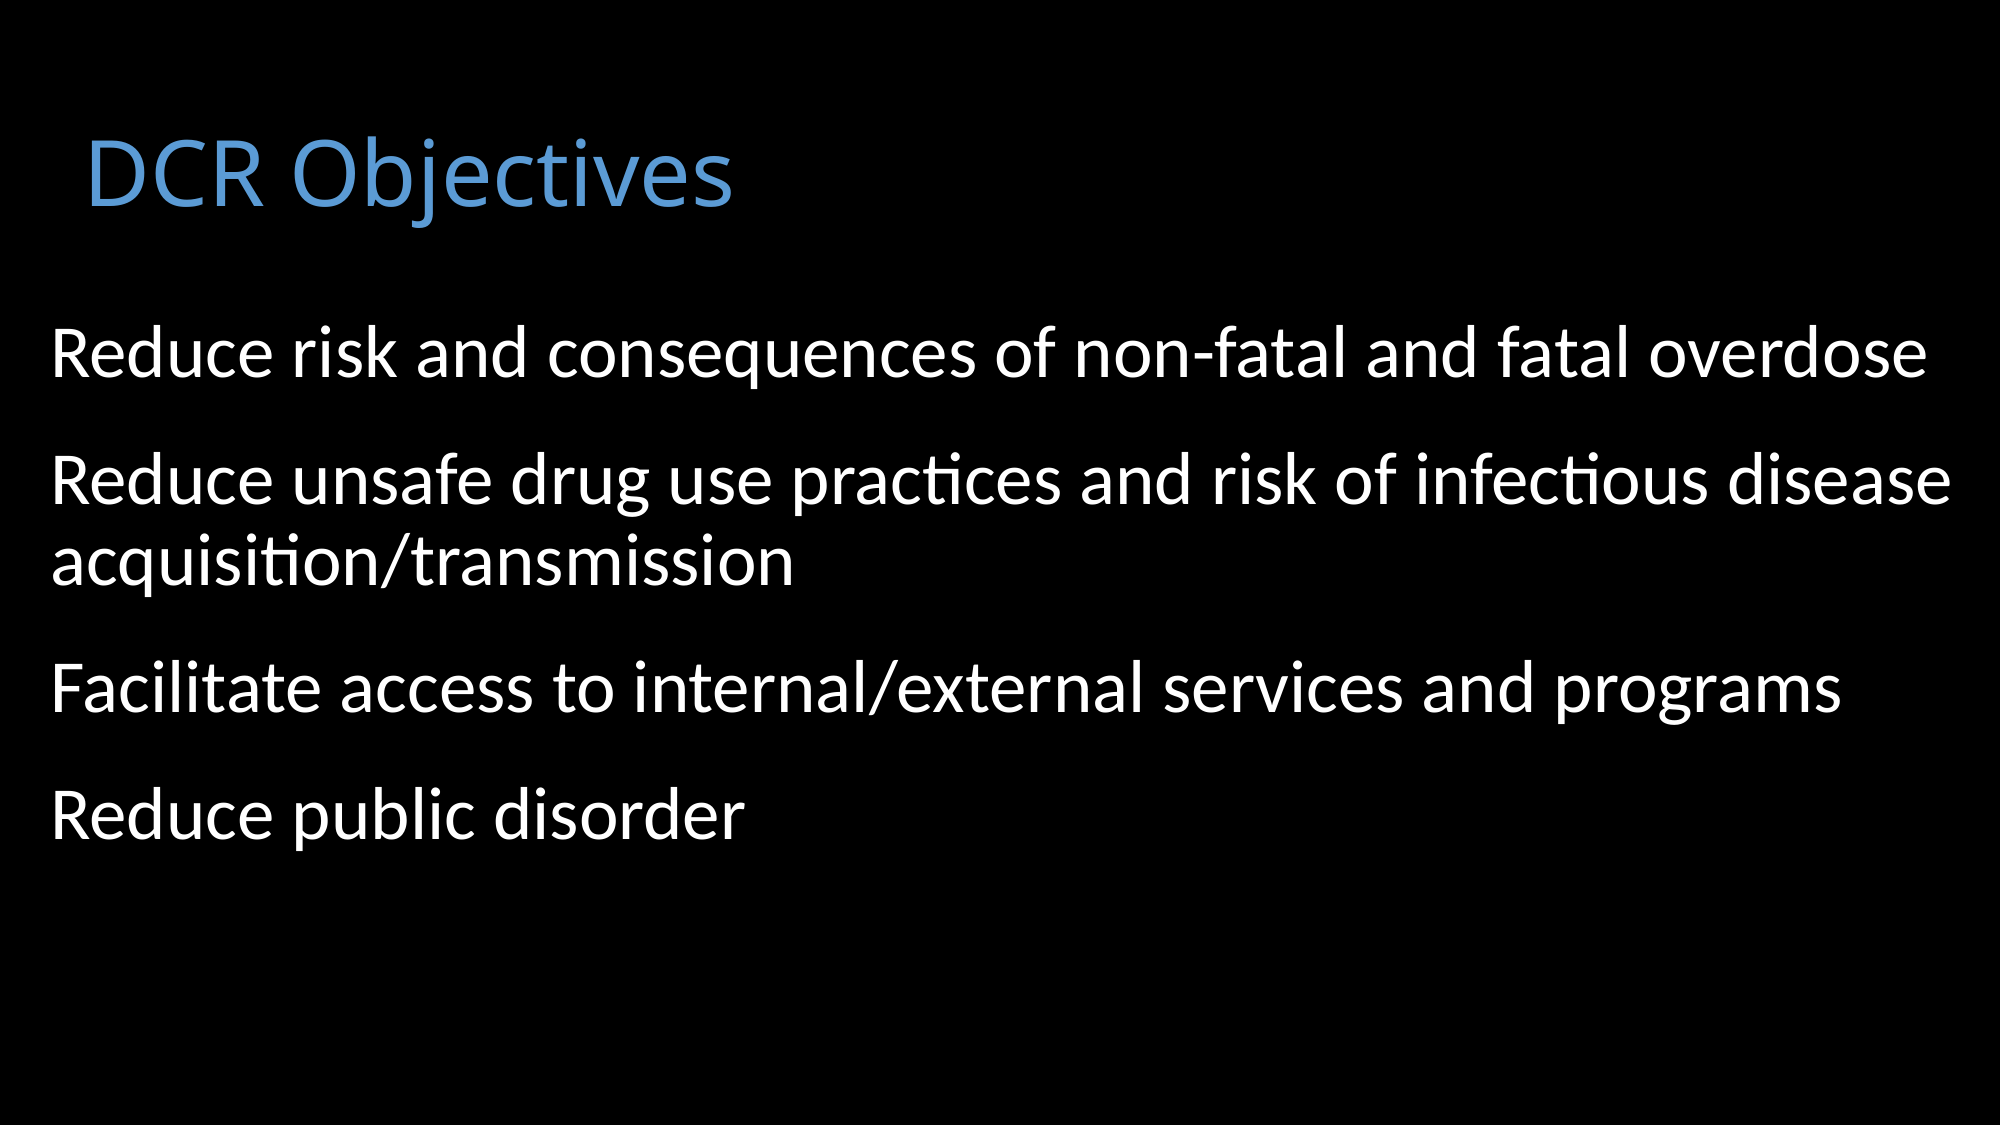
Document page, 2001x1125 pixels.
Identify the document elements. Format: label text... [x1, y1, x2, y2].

list Reduce risk and consequences of non-fatal and fatal overdose Reduce unsafe drug use practices and risk of infectious disease acquisition/transmission Facilitate access to internal/external services and programs Reduce public disorder [27, 305, 1973, 1020]
title DCR Objectives [68, 68, 1794, 286]
